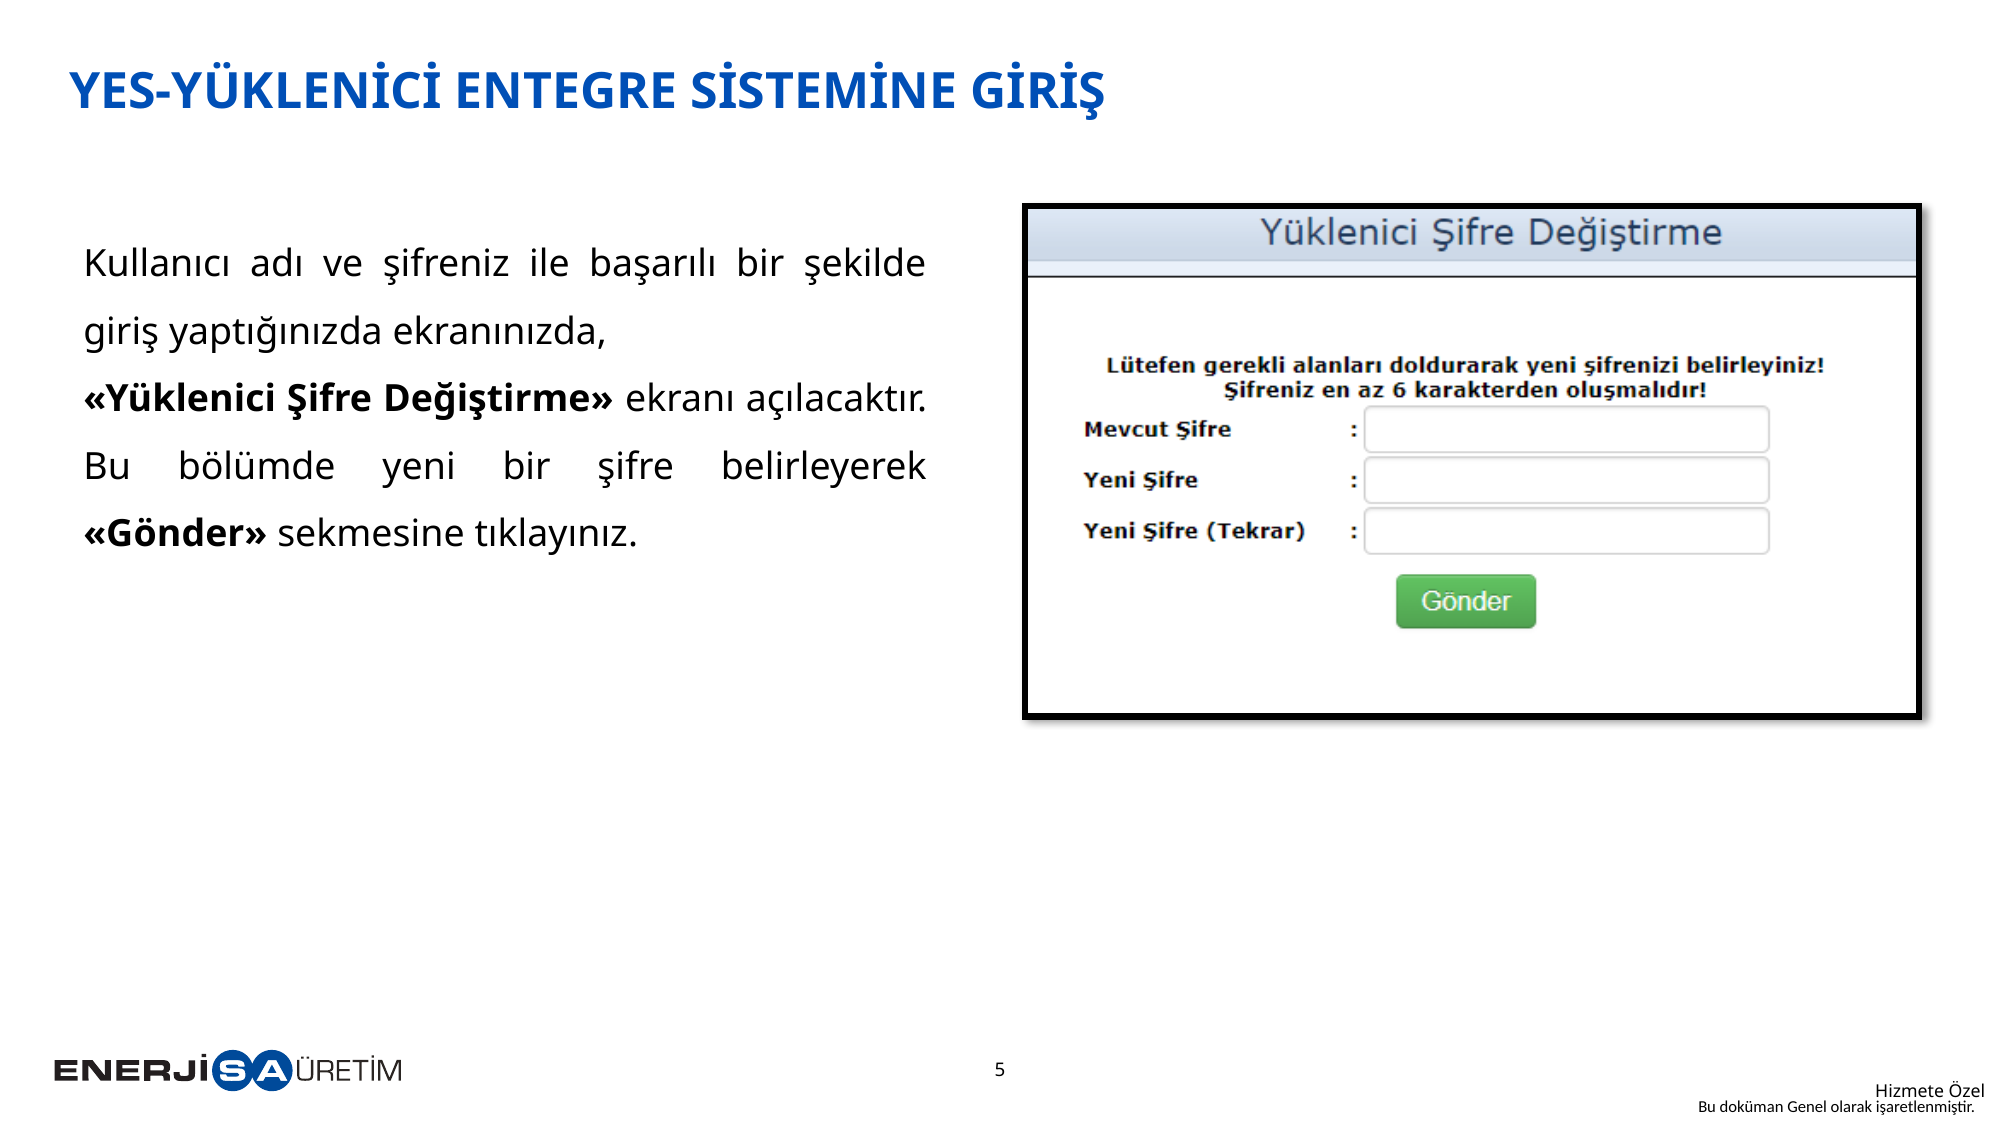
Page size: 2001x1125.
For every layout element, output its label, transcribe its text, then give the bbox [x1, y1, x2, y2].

picture [1028, 209, 1917, 714]
text_box Kullanıcı adı ve şifreniz ile başarılı bir şekilde giriş yaptığınızda ekranınızda, «Yüklenici Şifre Değiştirme» ekranı açılacaktır. Bu bölümde yeni bir şifre belirleyerek «Gönder» sekmesine tıklayınız. [68, 209, 943, 562]
slide_number 5 [971, 1047, 1029, 1095]
list YES-YÜKLENİCİ ENTEGRE SİSTEMİNE GİRİŞ [54, 51, 1932, 127]
